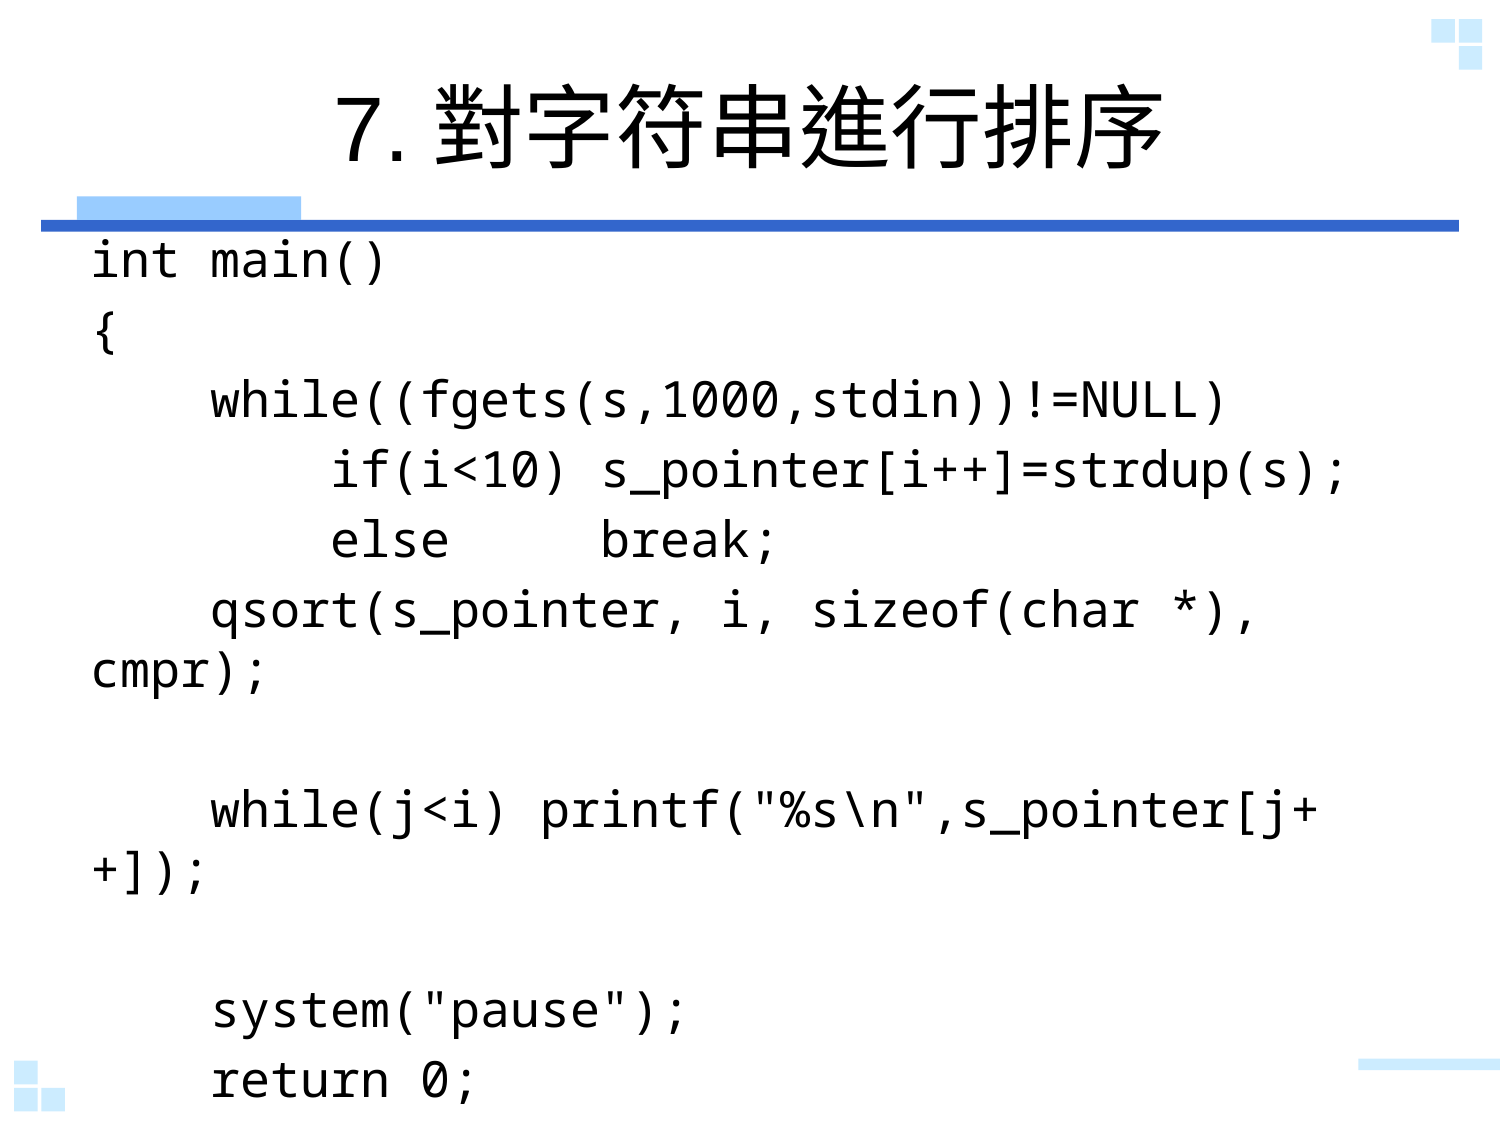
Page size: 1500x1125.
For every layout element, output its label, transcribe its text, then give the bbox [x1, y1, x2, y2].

title 7.對字符串進行排序 [75, 30, 1425, 219]
list int main() { while((fgets(s,1000,stdin))!=NULL) if(i<10) s_pointer[i++]=strdup(s); else break; qsort(s_pointer, i, sizeof(char *), cmpr); while(j<i) printf("%s\n",s_pointer[j++]); system("pause"); return 0; } [75, 219, 1425, 963]
